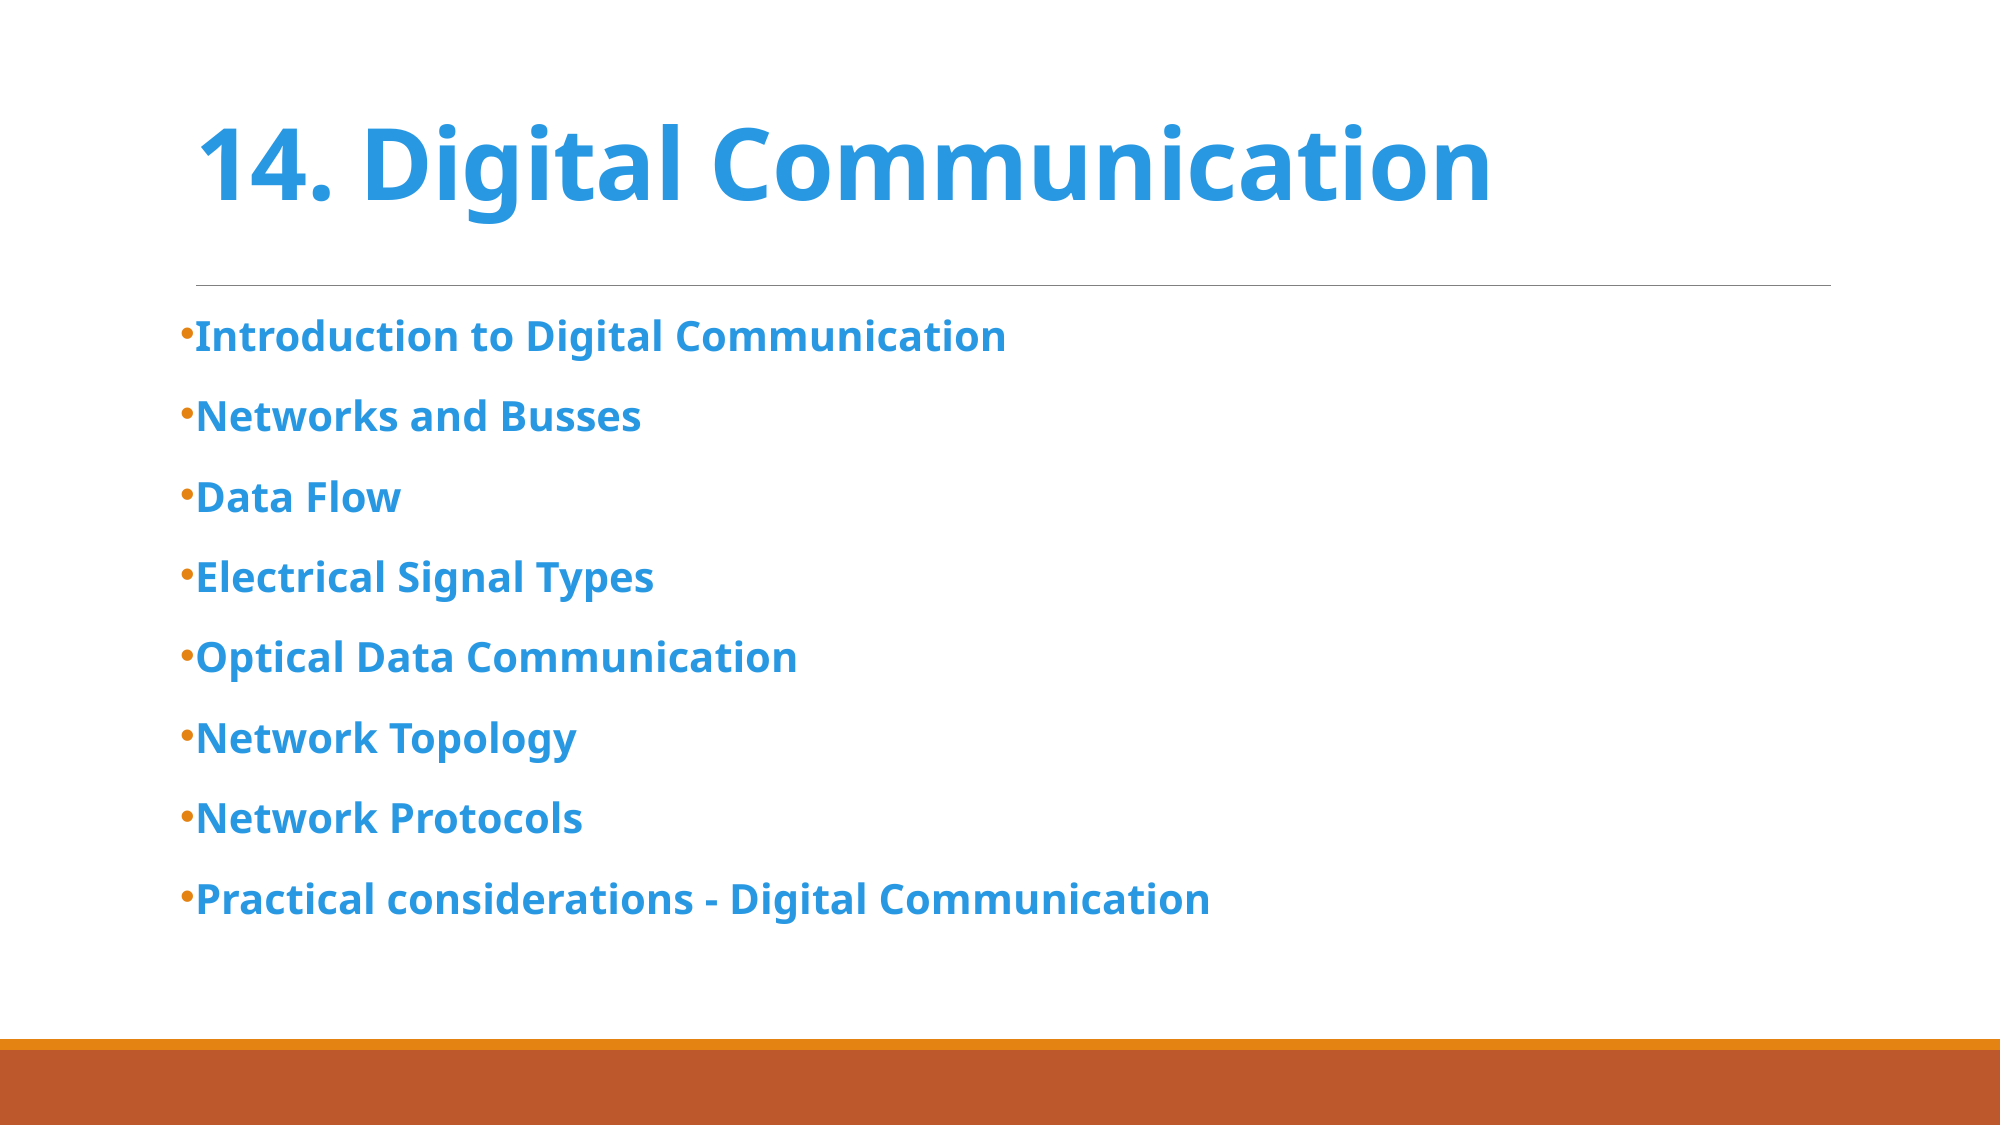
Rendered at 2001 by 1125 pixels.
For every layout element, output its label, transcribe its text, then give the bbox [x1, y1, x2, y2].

list Introduction to Digital Communication Networks and Busses Data Flow Electrical Signal Types Optical Data Communication Network Topology Network Protocols Practical considerations - Digital Communication [180, 302, 1830, 963]
title 14. Digital Communication [180, 47, 1830, 285]
